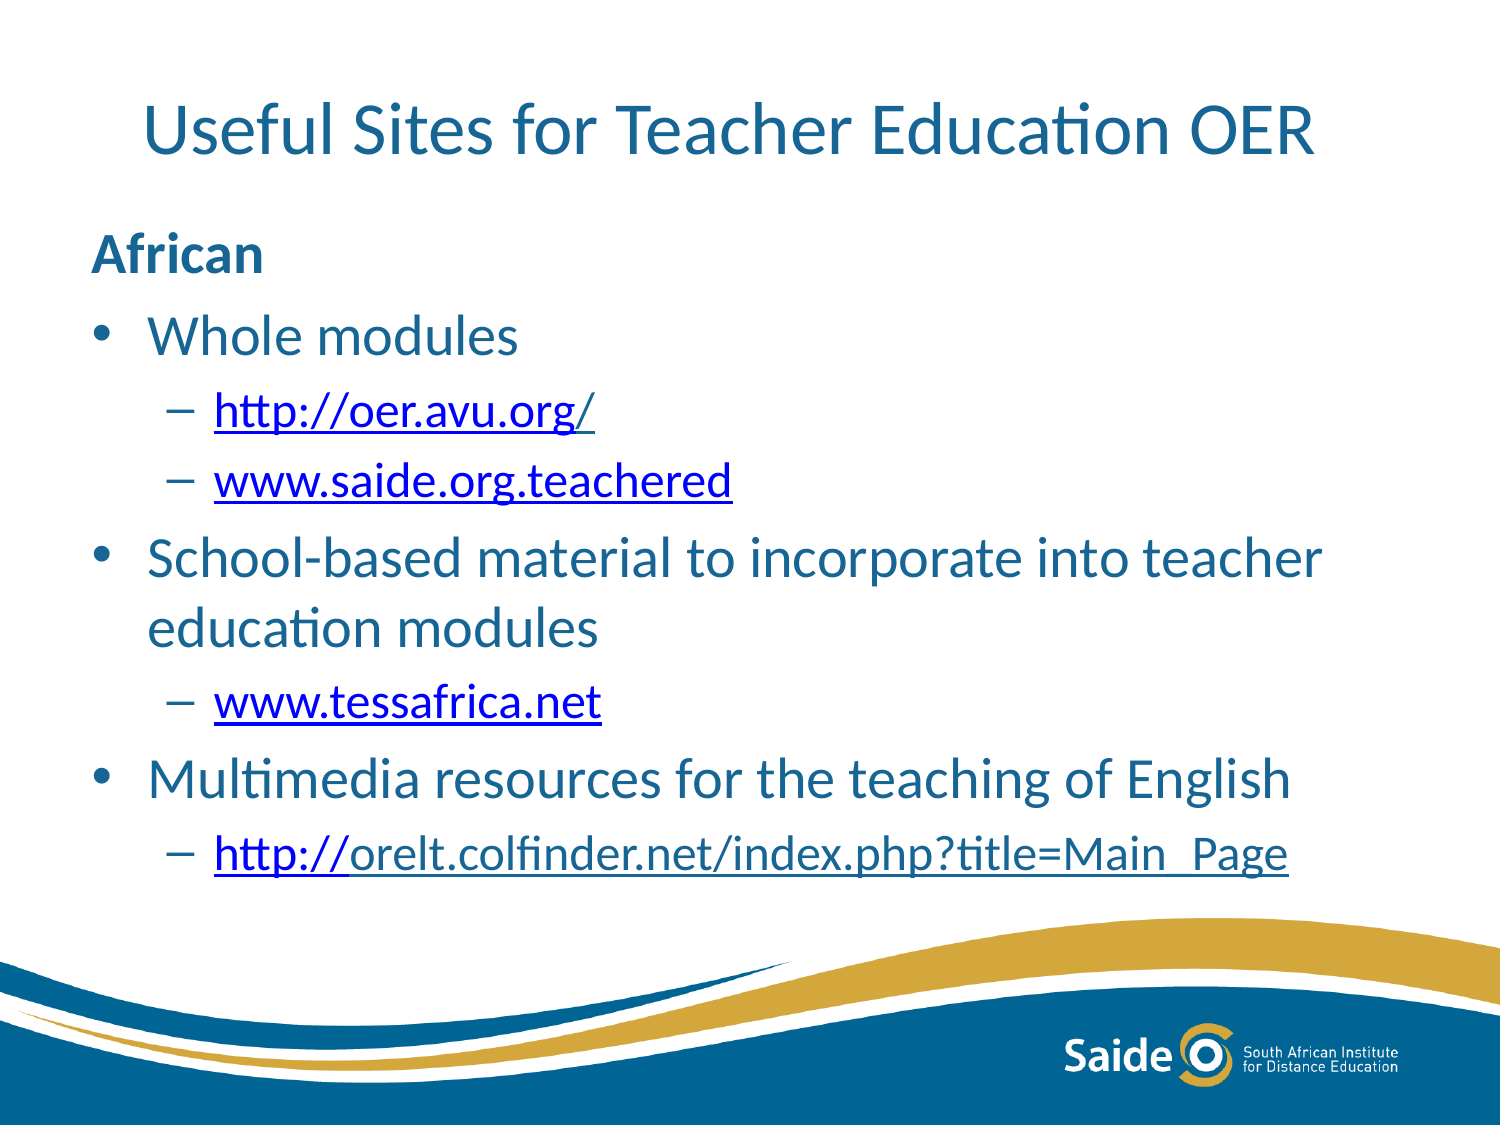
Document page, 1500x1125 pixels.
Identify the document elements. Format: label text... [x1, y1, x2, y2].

picture [1151, 1048, 1171, 1071]
title Useful Sites for Teacher Education OER [29, 30, 1447, 219]
picture [1066, 1039, 1085, 1071]
list African Whole modules http://oer.avu.org/ www.saide.org.teachered School-based material to incorporate into teacher education modules www.tessafrica.net Multimedia resources for the teaching of English http://orelt.colfinder.net/index.php?title=Main_Page [76, 208, 1427, 951]
picture [0, 0, 1500, 1082]
picture [1181, 1049, 1232, 1086]
picture [1124, 1038, 1146, 1071]
picture [1089, 1048, 1108, 1071]
picture [1114, 1049, 1119, 1070]
picture [1190, 1039, 1222, 1071]
picture [1181, 1024, 1232, 1062]
